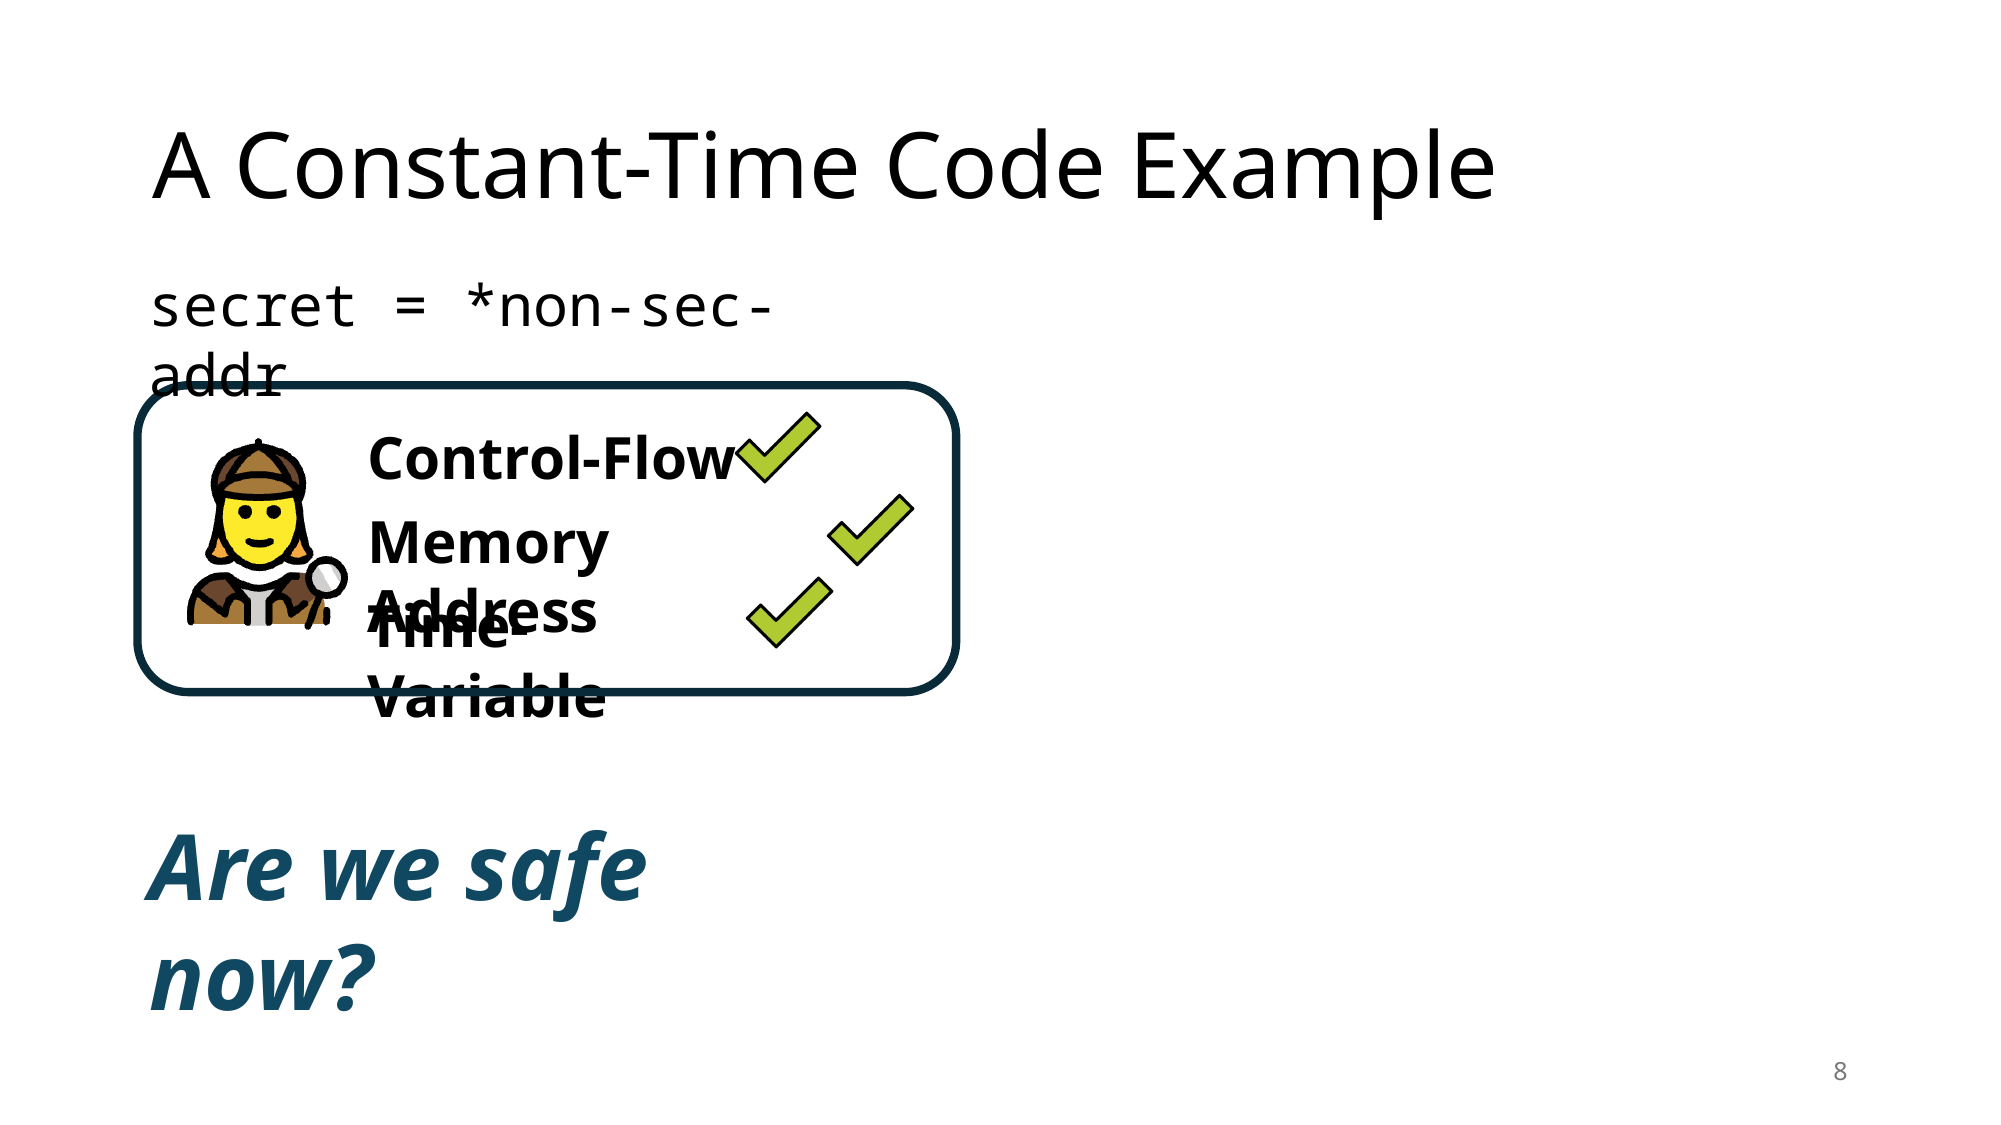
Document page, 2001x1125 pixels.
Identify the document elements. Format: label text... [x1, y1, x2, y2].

text_box Are we safe now? [134, 801, 906, 1037]
title A Constant-Time Code Example [137, 59, 1627, 278]
picture [134, 414, 392, 672]
text_box [145, 383, 958, 694]
text_box Time-Variable [352, 694, 755, 737]
text_box secret = *non-sec-addr [134, 260, 908, 416]
slide_number 8 [1412, 1042, 1863, 1103]
picture [719, 387, 930, 671]
